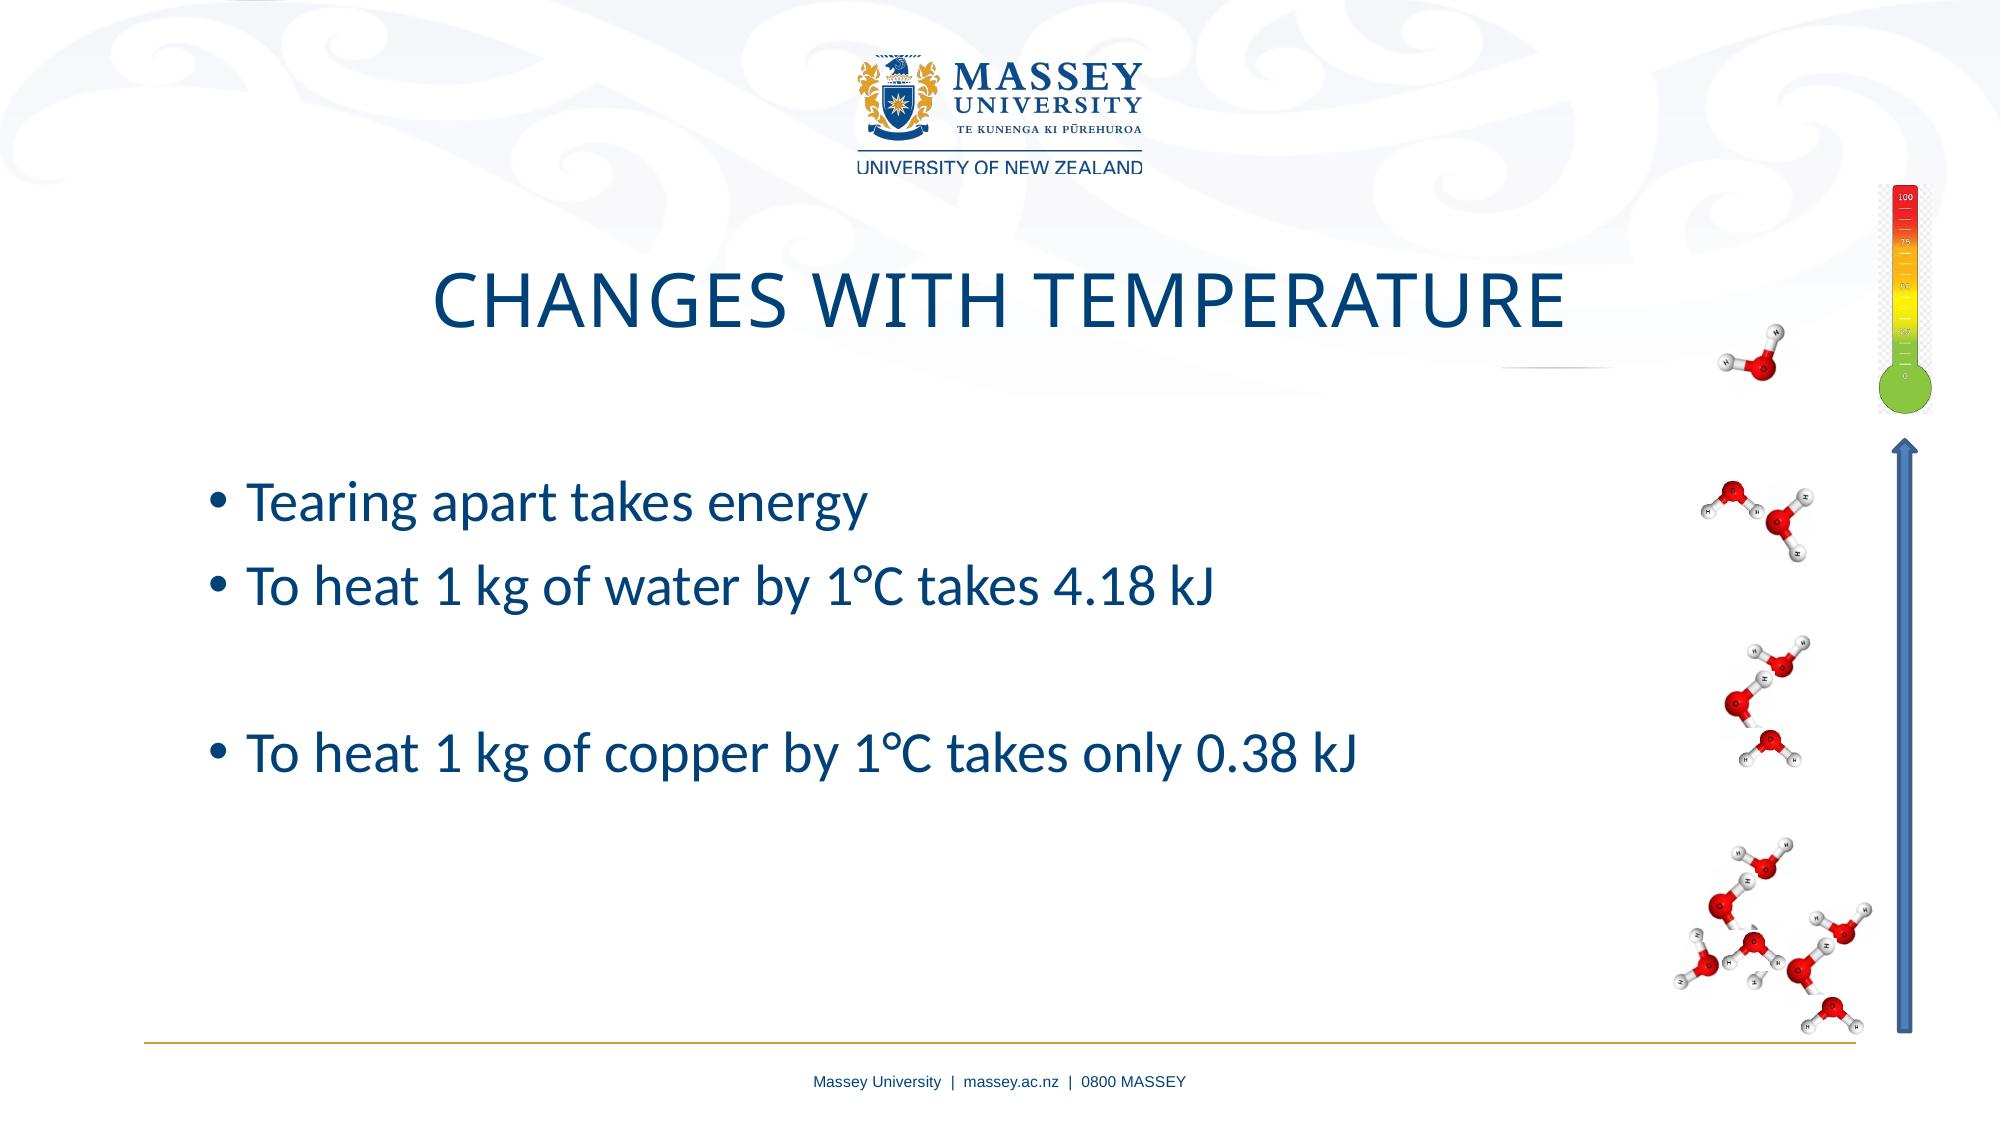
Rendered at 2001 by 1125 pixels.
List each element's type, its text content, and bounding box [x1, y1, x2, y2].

picture [1671, 964, 1679, 989]
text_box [1679, 840, 1875, 1036]
list changes with temperature [143, 245, 1857, 353]
picture [1714, 320, 1802, 399]
picture [1772, 836, 1792, 840]
text_box Tearing apart takes energy To heat 1 kg of water by 1°C takes 4.18 kJ To heat 1 kg of copper by 1°C takes only 0.38 kJ [193, 373, 1836, 1009]
picture [1878, 183, 1932, 415]
picture [1700, 479, 1825, 563]
picture [1708, 634, 1815, 769]
text_box [1891, 437, 1918, 1034]
